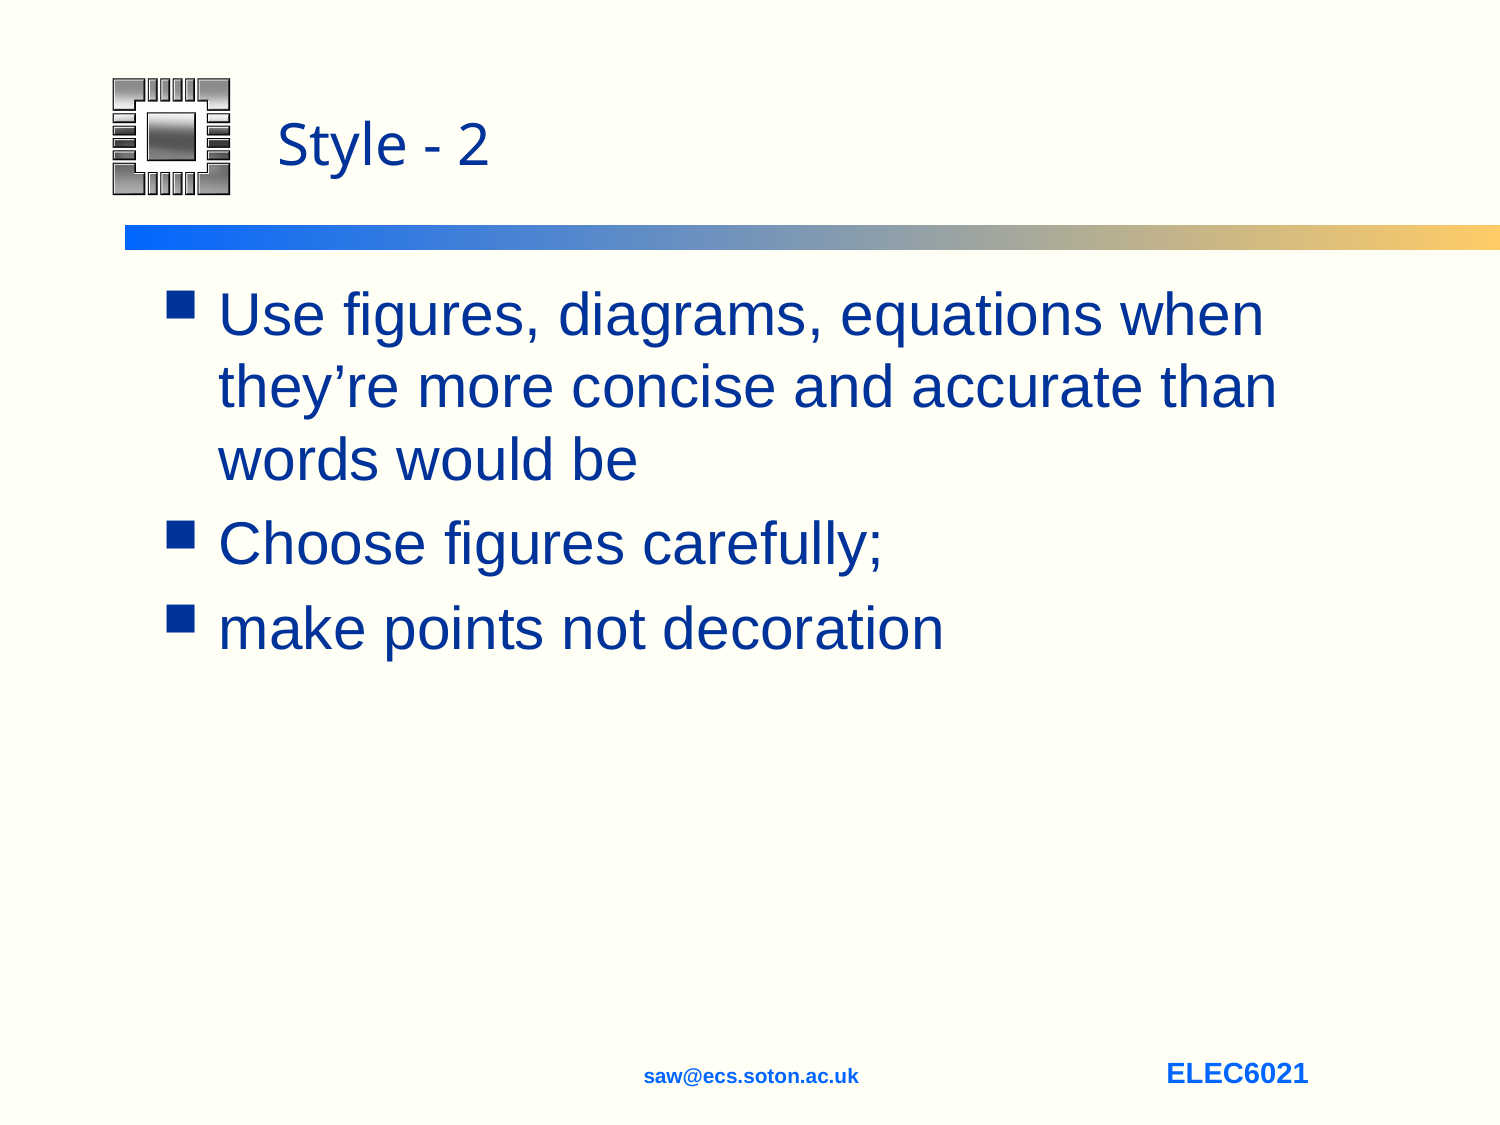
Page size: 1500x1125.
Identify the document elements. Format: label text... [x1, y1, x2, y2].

picture [112, 78, 231, 196]
footer saw@ecs.soton.ac.uk [513, 1053, 989, 1097]
list Use figures, diagrams, equations when they’re more concise and accurate than words would be Choose figures carefully; make points not decoration [162, 274, 1388, 1026]
title Style - 2 [277, 42, 1436, 178]
